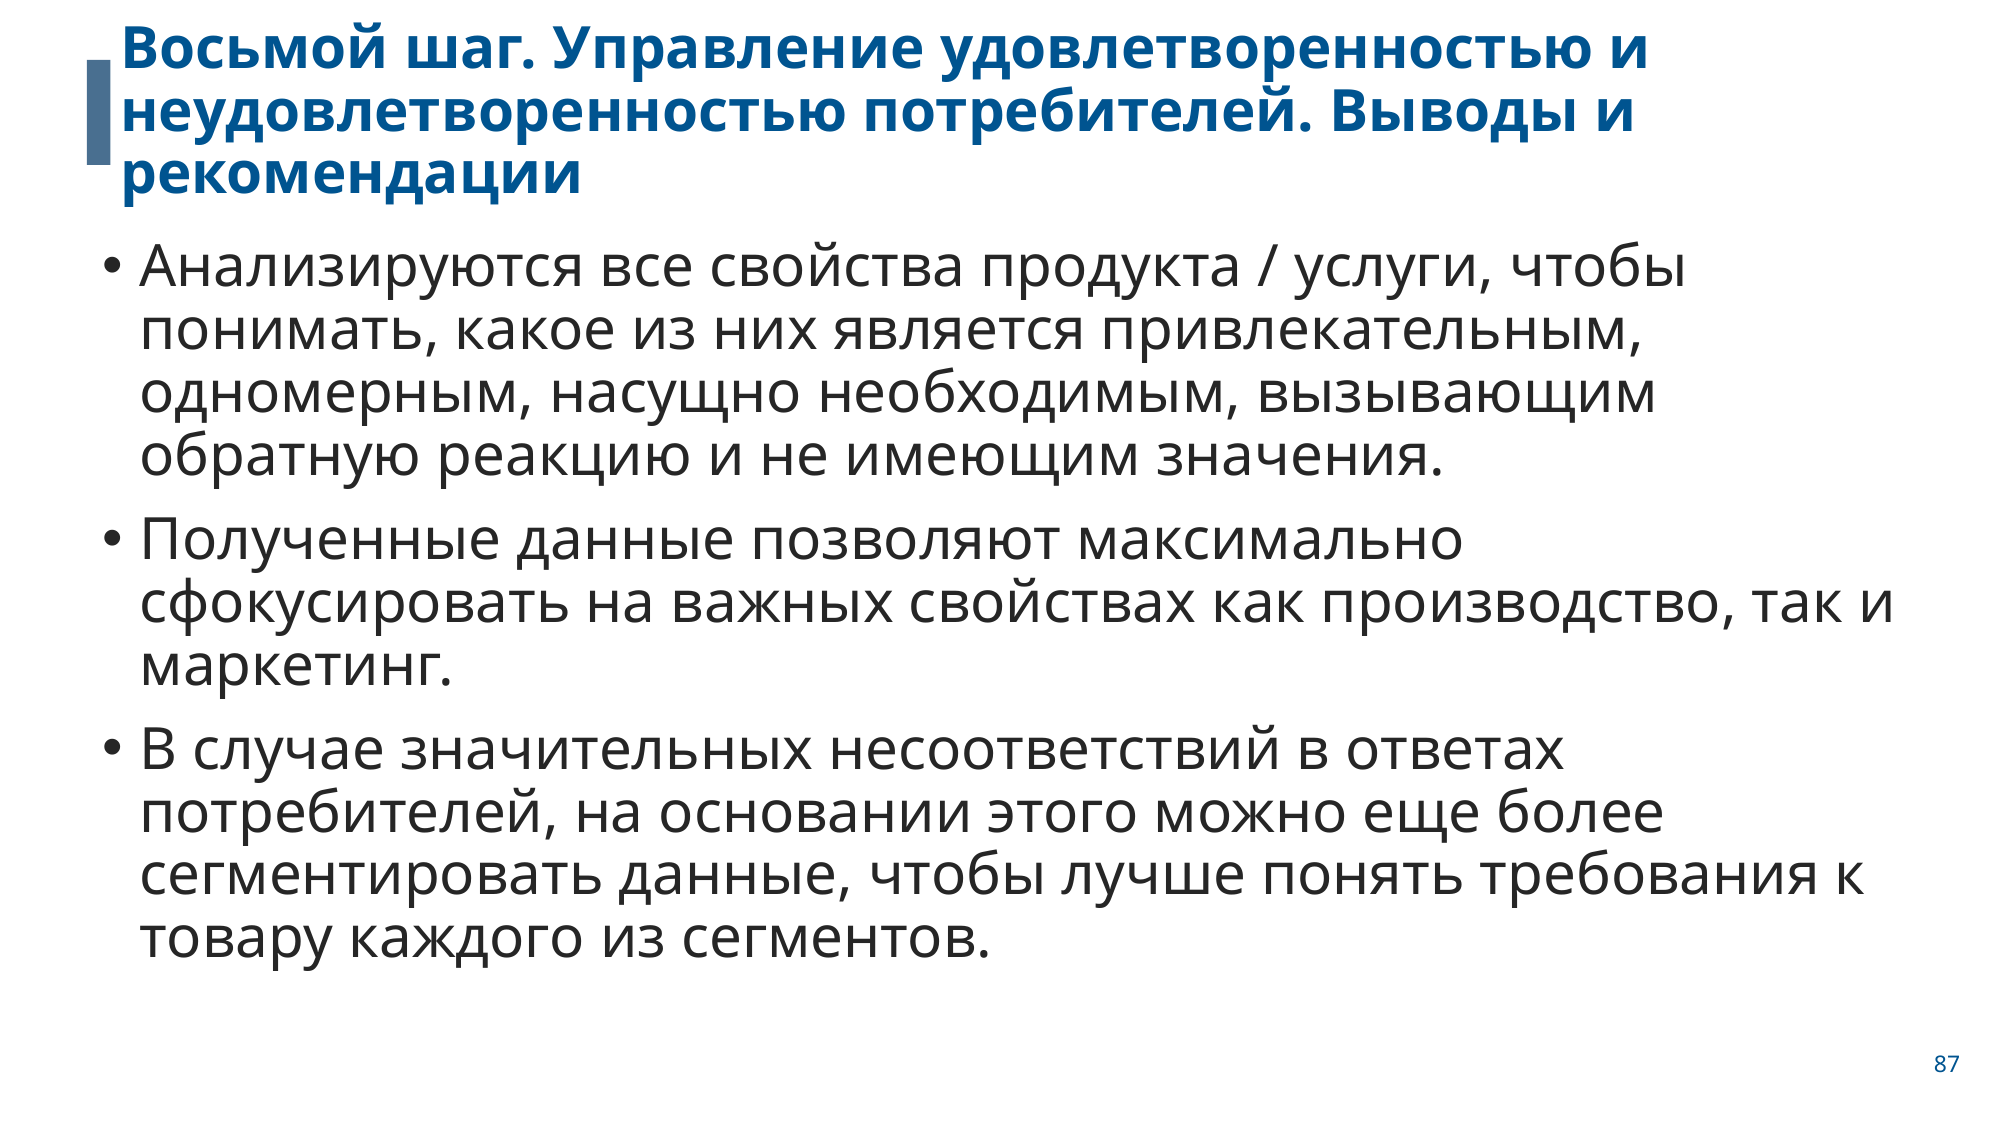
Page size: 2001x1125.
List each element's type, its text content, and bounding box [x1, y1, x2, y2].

title Восьмой шаг. Управление удовлетворенностью и неудовлетворенностью потребителей. Выводы и рекомендации [105, 59, 1935, 165]
slide_number 87 [1918, 1032, 1986, 1098]
list Анализируются все свойства продукта / услуги, чтобы понимать, какое из них является привлекательным, одномерным, насущно необходимым, вызывающим обратную реакцию и не имеющим значения. Полученные данные позволяют максимально сфокусировать на важных свойствах как производство, так и маркетинг. В случае значительных несоответствий в ответах потребителей, на основании этого можно еще более сегментировать данные, чтобы лучше понять требования к товару каждого из сегментов. [86, 228, 1916, 1047]
